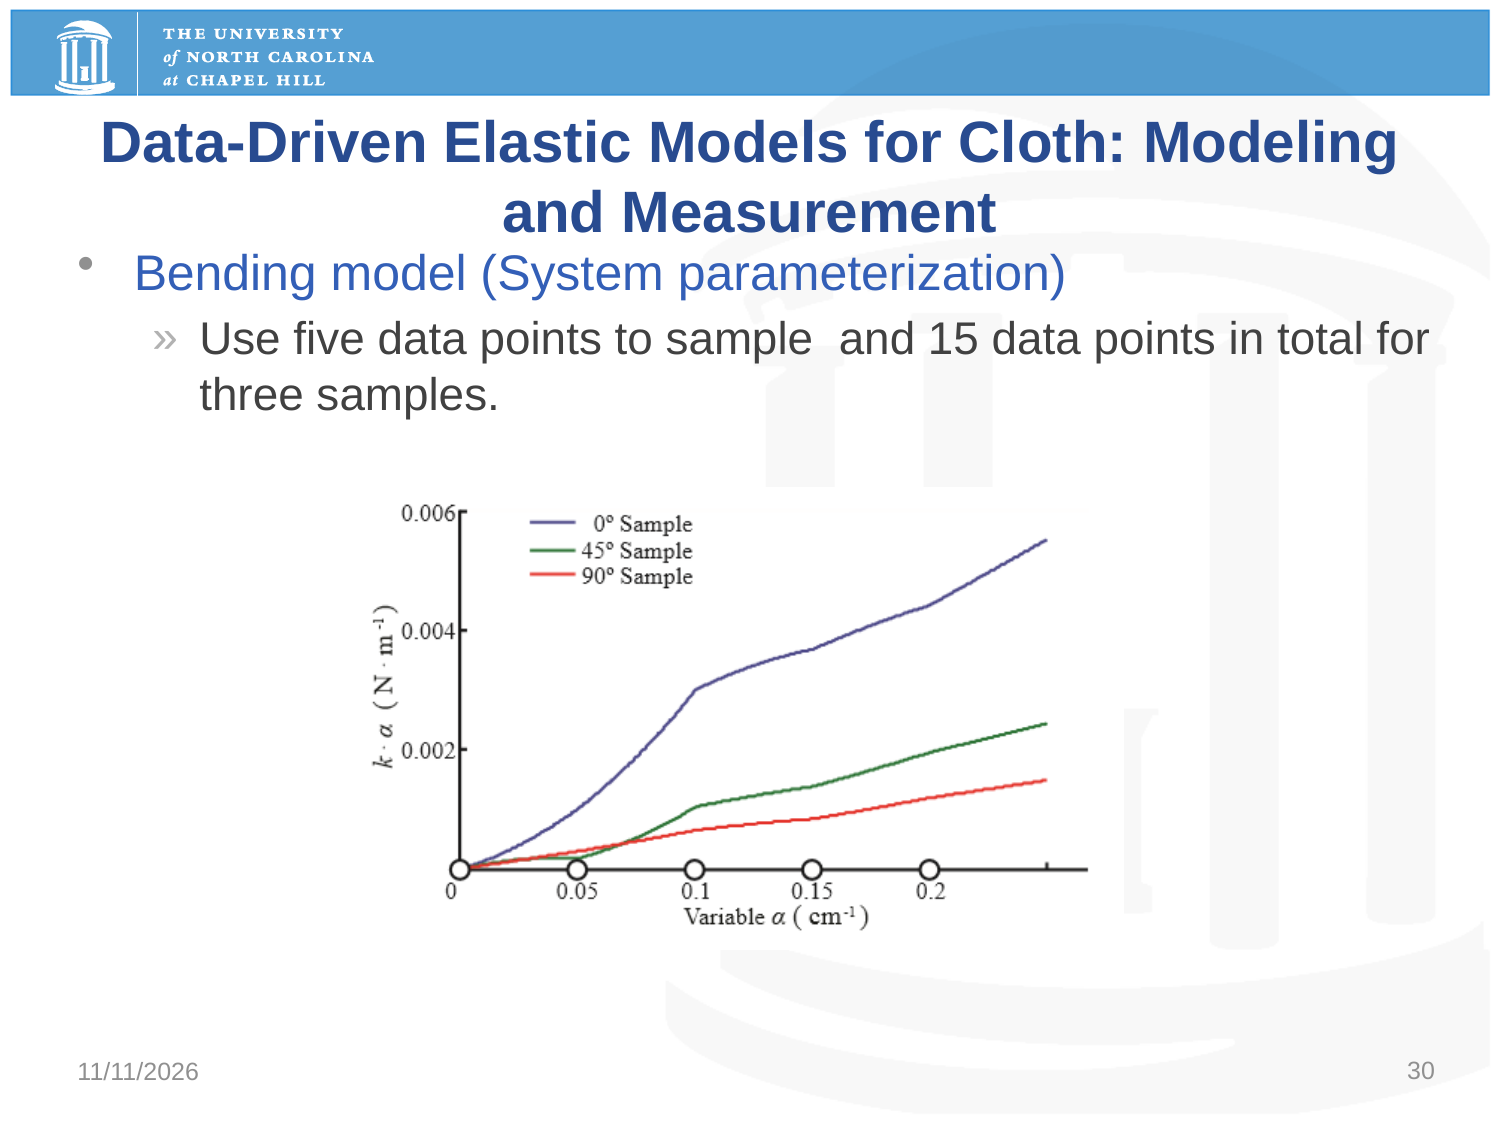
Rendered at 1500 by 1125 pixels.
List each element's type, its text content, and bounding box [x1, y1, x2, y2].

title Data-Driven Elastic Models for Cloth: Modeling and Measurement [75, 154, 1425, 263]
picture [0, 0, 1500, 1125]
slide_number 30 [1125, 1047, 1450, 1113]
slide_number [62, 1047, 388, 1113]
